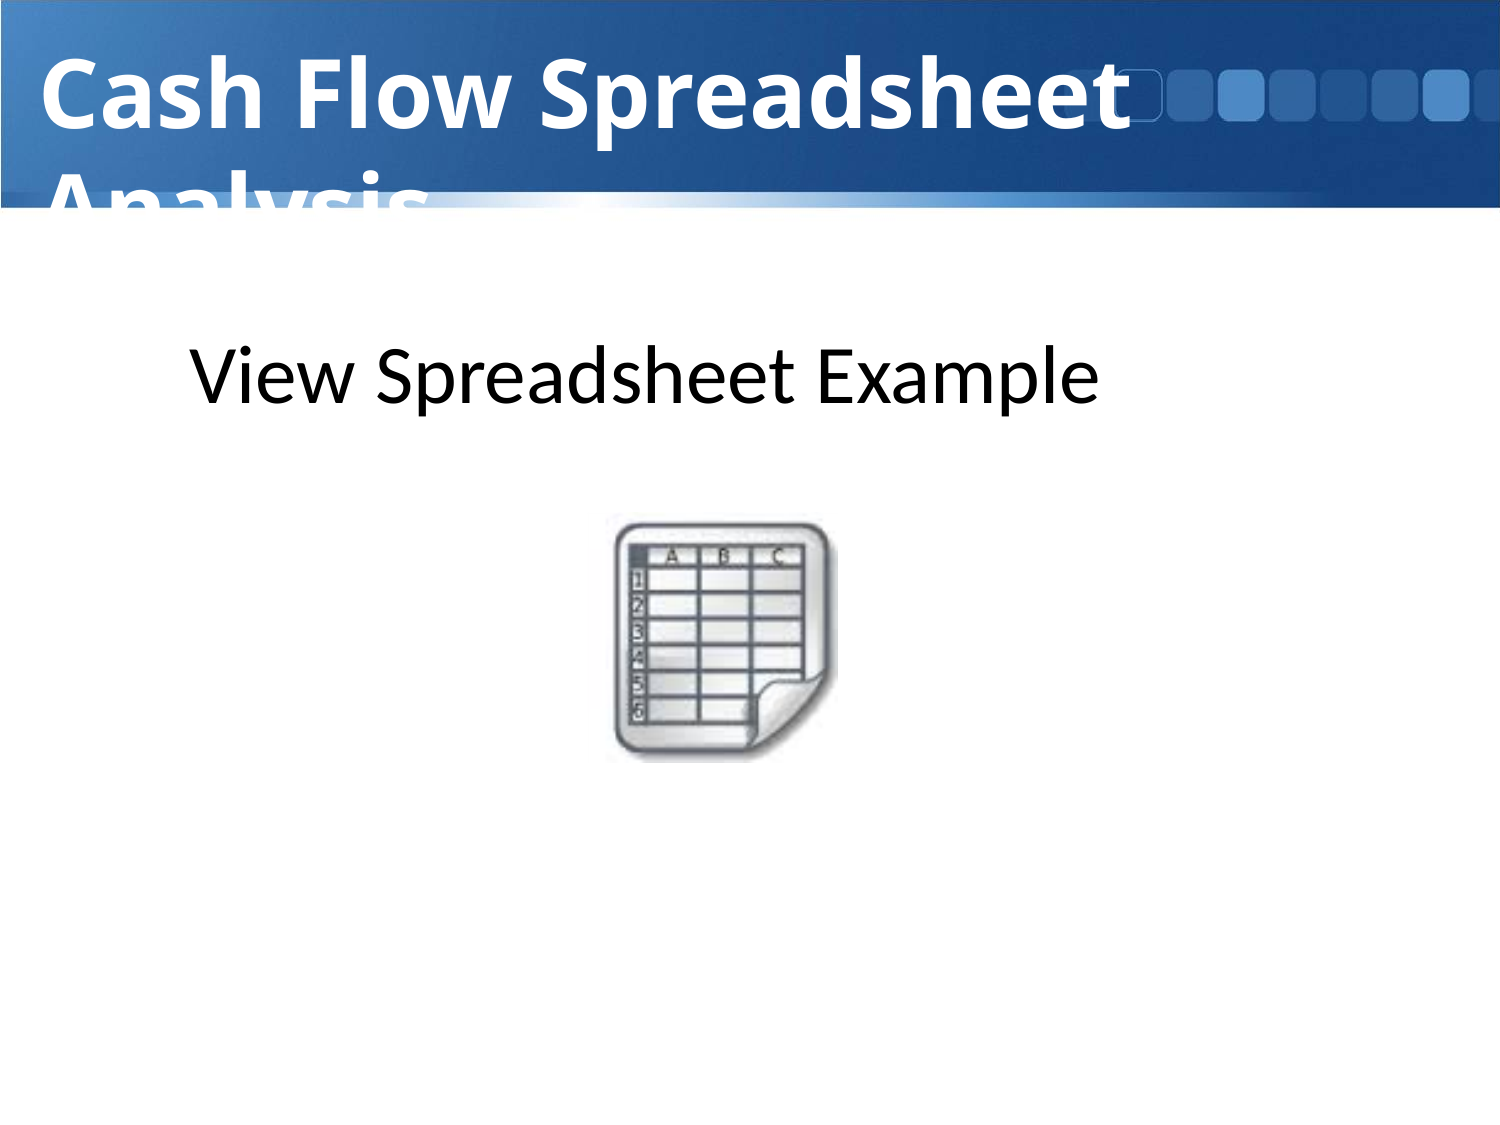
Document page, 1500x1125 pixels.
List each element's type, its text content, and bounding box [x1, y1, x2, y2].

picture [0, 0, 1500, 1125]
text_box View Spreadsheet Example [174, 312, 1400, 428]
text_box Cash Flow Spreadsheet Analysis [23, 24, 1499, 270]
